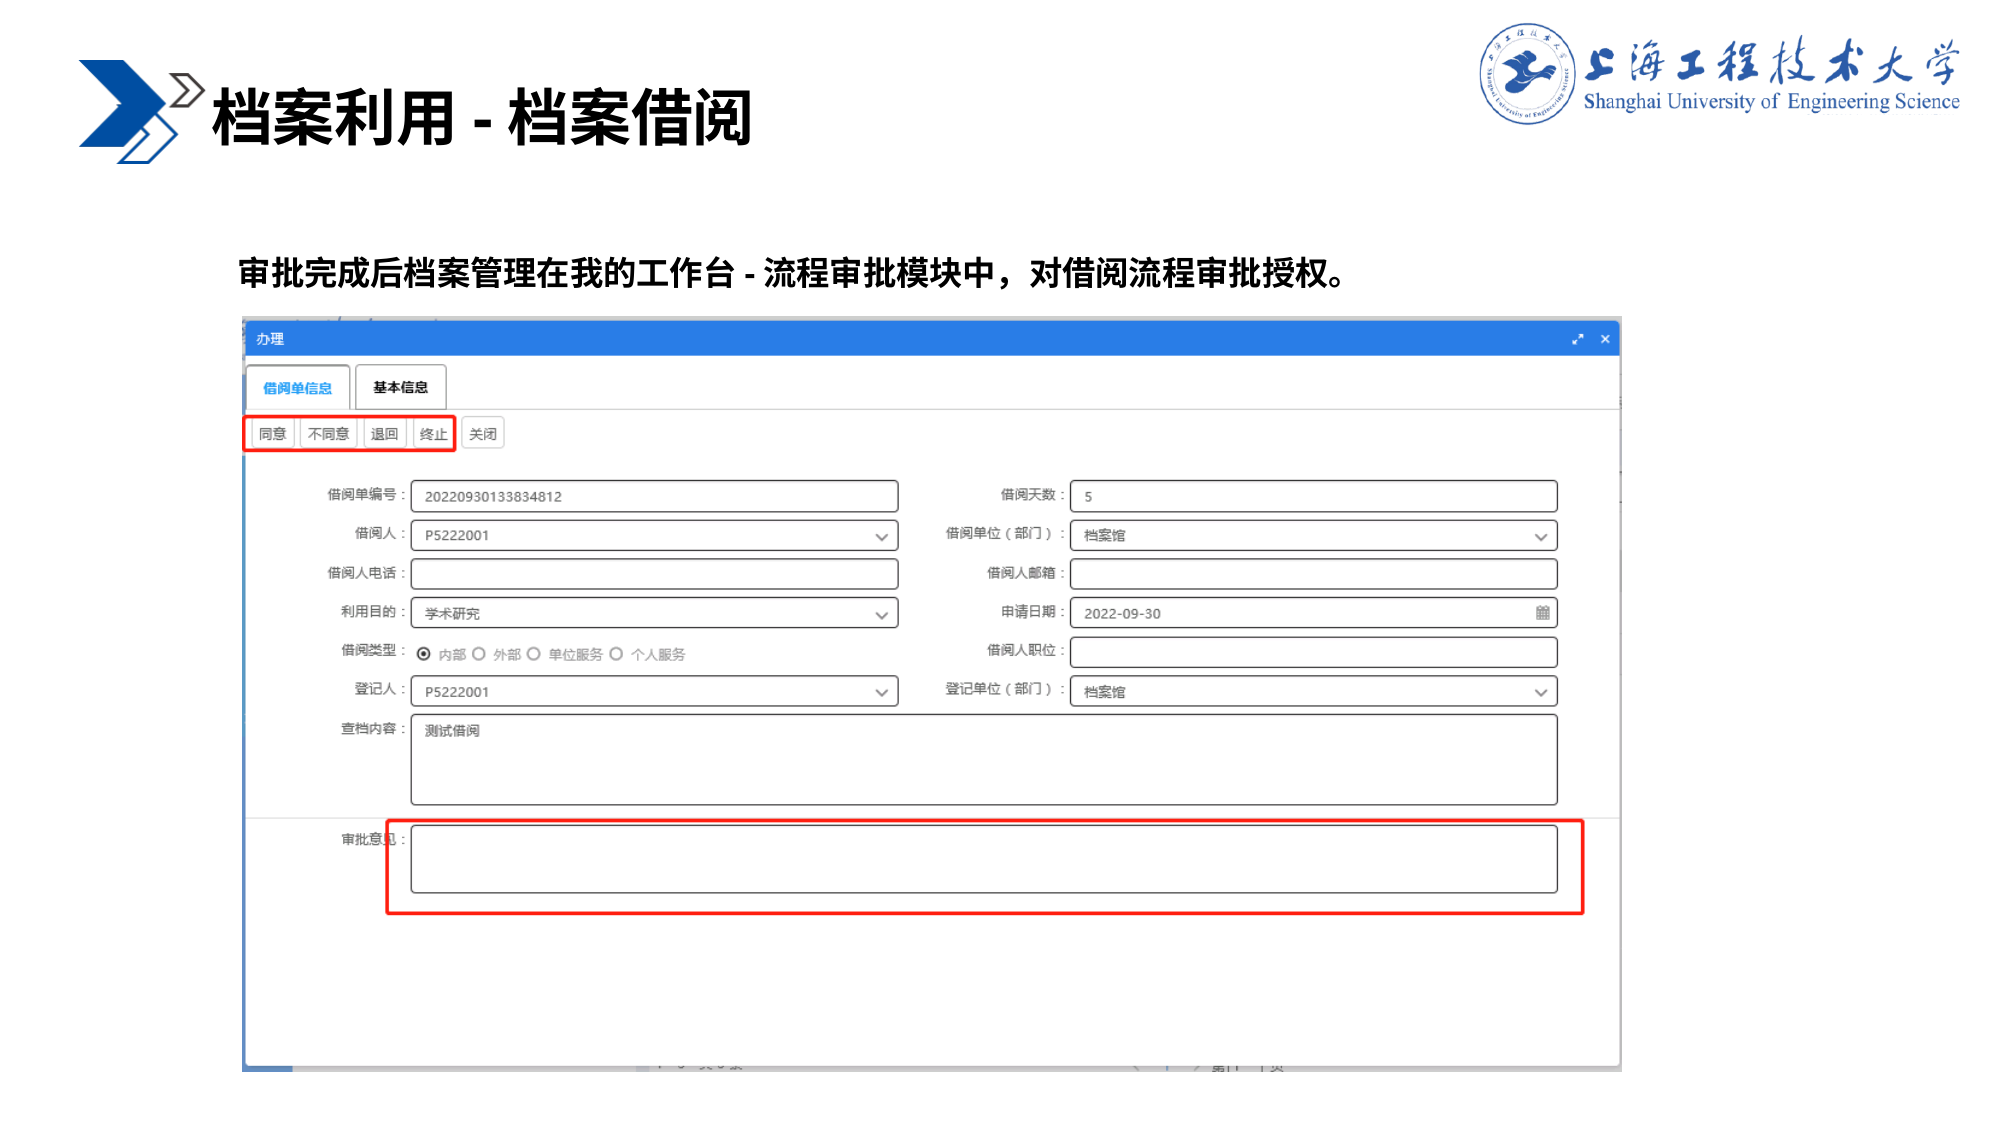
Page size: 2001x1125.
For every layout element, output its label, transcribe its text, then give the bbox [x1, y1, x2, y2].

text_box 审批完成后档案管理在我的工作台-流程审批模块中，对借阅流程审批授权。 [223, 224, 1642, 299]
picture [242, 316, 1622, 1072]
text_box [78, 60, 743, 241]
picture [1474, 21, 1965, 132]
